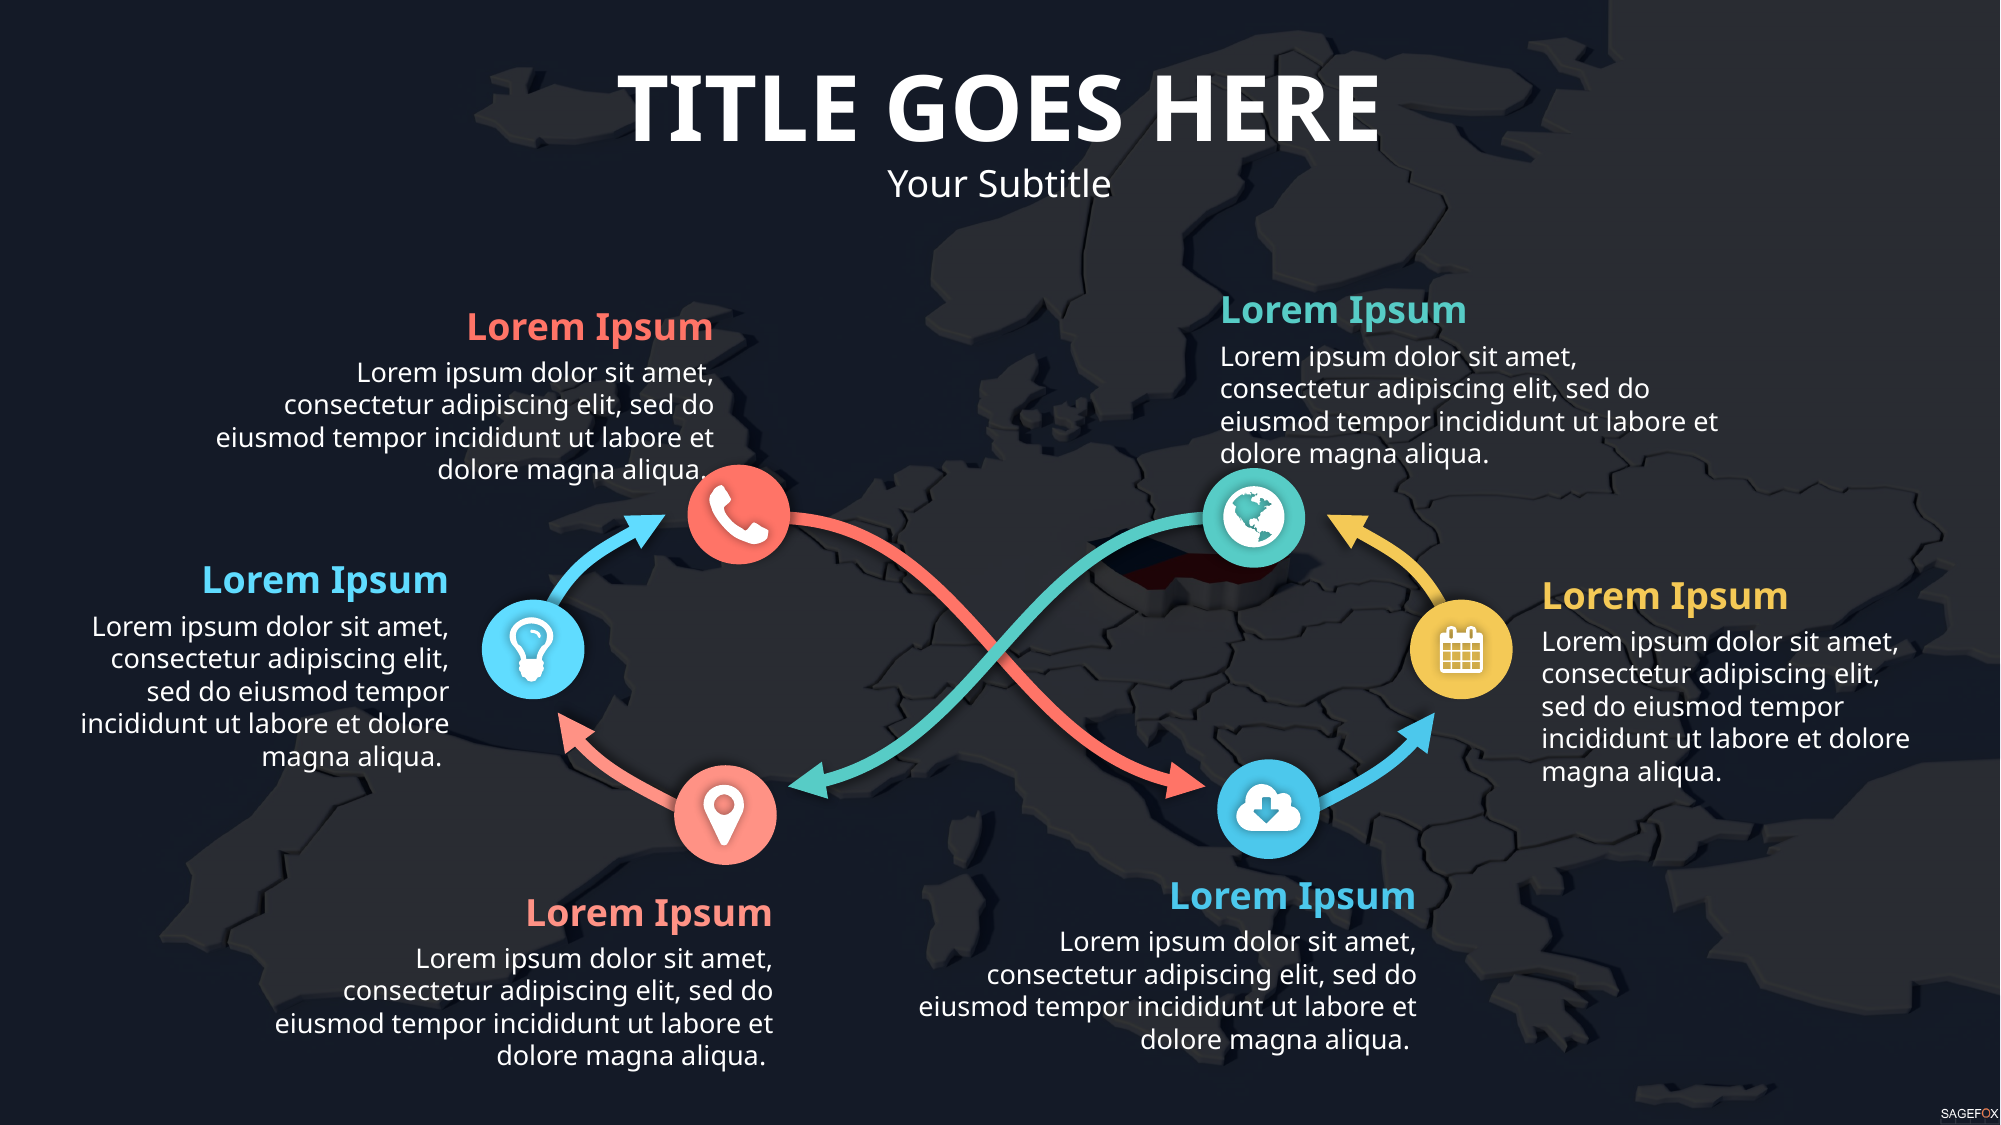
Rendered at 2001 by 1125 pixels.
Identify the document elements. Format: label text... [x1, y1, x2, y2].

text_box [1332, 522, 1434, 595]
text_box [687, 464, 791, 565]
text_box Lorem Ipsum Lorem ipsum dolor sit amet, consectetur adipiscing elit, sed do eiusmod tempor incididunt ut labore et dolore magna aliqua. [1204, 279, 1744, 522]
picture [0, 0, 2001, 1125]
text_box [1410, 599, 1513, 700]
text_box [1004, 659, 1206, 792]
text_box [481, 599, 585, 700]
text_box [787, 518, 1191, 792]
text_box [558, 538, 636, 595]
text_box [1202, 468, 1306, 568]
text_box Lorem Ipsum Lorem ipsum dolor sit amet, consectetur adipiscing elit, sed do eiusmod tempor incididunt ut labore et dolore magna aliqua. [189, 295, 729, 538]
text_box [1329, 712, 1435, 800]
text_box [674, 765, 777, 865]
text_box TITLE GOES HERE Your Subtitle [548, 42, 1452, 212]
text_box Lorem Ipsum Lorem ipsum dolor sit amet, consectetur adipiscing elit, sed do eiusmod tempor incididunt ut labore et dolore magna aliqua. [248, 881, 788, 1124]
text_box Lorem Ipsum Lorem ipsum dolor sit amet, consectetur adipiscing elit, sed do eiusmod tempor incididunt ut labore et dolore magna aliqua. [892, 864, 1432, 1108]
text_box Lorem Ipsum Lorem ipsum dolor sit amet, consectetur adipiscing elit, sed do eiusmod tempor incididunt ut labore et dolore magna aliqua. [1526, 564, 1942, 839]
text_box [1217, 759, 1320, 859]
text_box Lorem Ipsum Lorem ipsum dolor sit amet, consectetur adipiscing elit, sed do eiusmod tempor incididunt ut labore et dolore magna aliqua. [49, 549, 465, 824]
text_box [557, 712, 665, 801]
text_box [800, 518, 996, 653]
